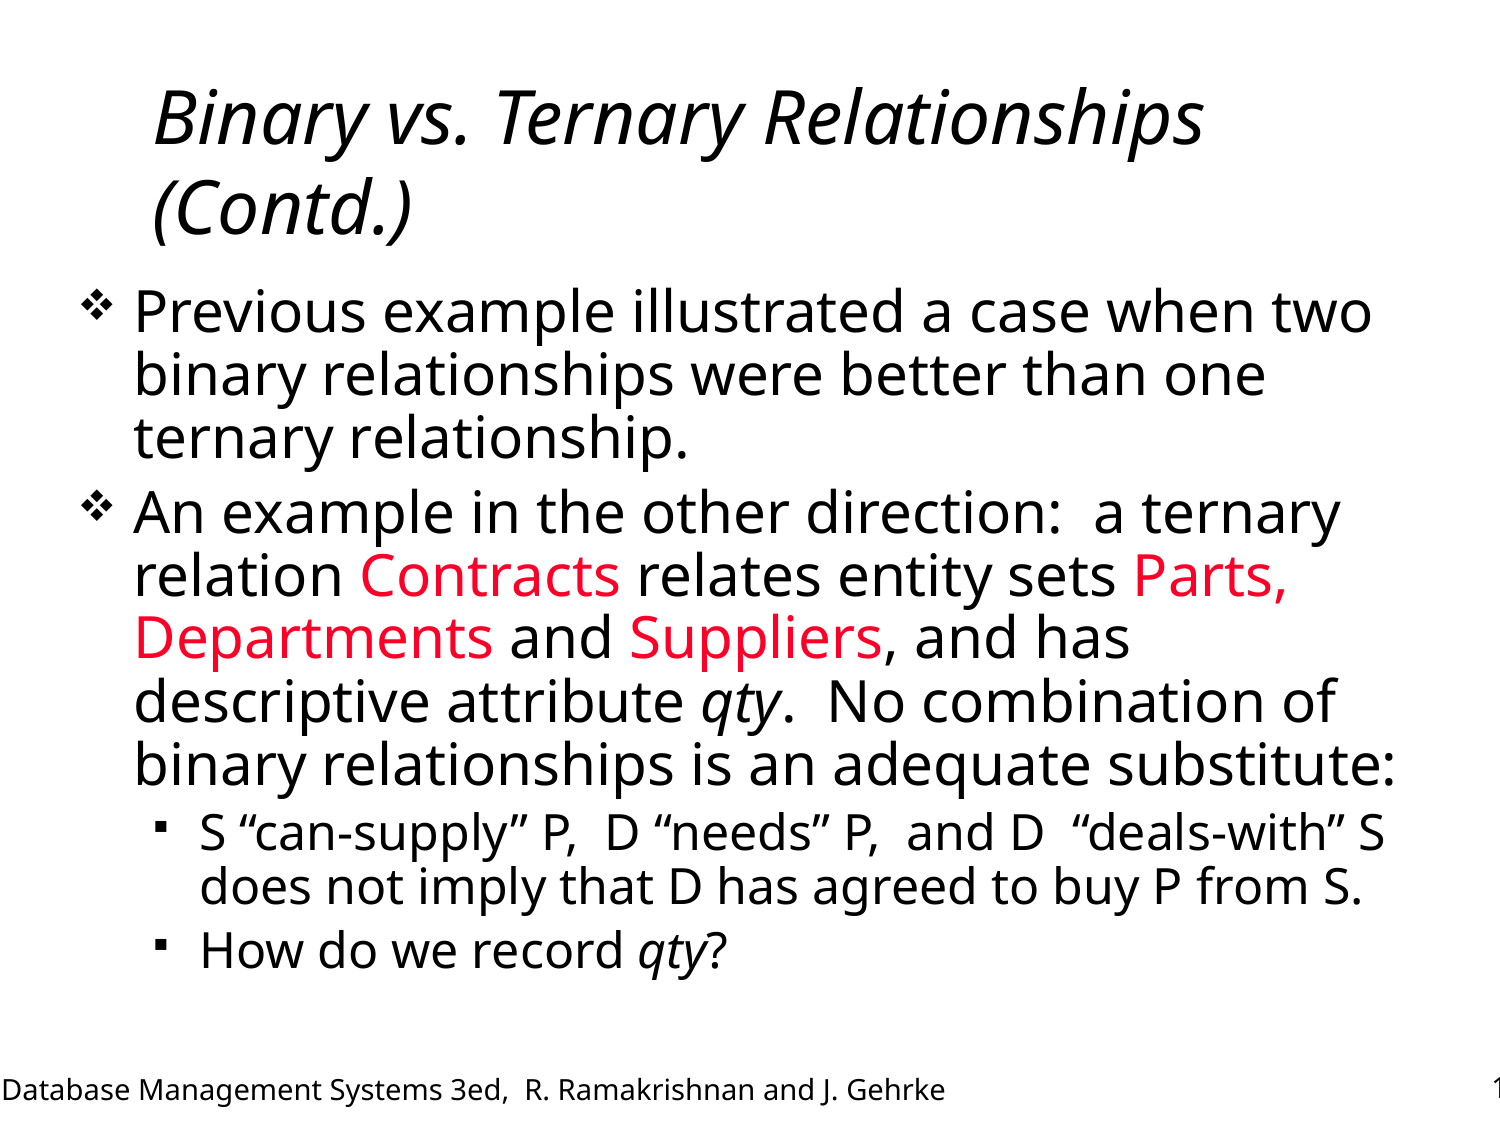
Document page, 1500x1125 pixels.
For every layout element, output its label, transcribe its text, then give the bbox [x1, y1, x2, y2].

title Binary vs. Ternary Relationships (Contd.) [137, 68, 1463, 251]
text_box [112, 1063, 425, 1100]
list Previous example illustrated a case when two binary relationships were better than one ternary relationship. An example in the other direction: a ternary relation Contracts relates entity sets Parts, Departments and Suppliers, and has descriptive attribute qty. No combination of binary relationships is an adequate substitute: S “can-supply” P, D “needs” P, and D “deals-with” S does not imply that D has agreed to buy P from S. How do we record qty? [62, 274, 1451, 1063]
text_box [512, 1063, 988, 1100]
